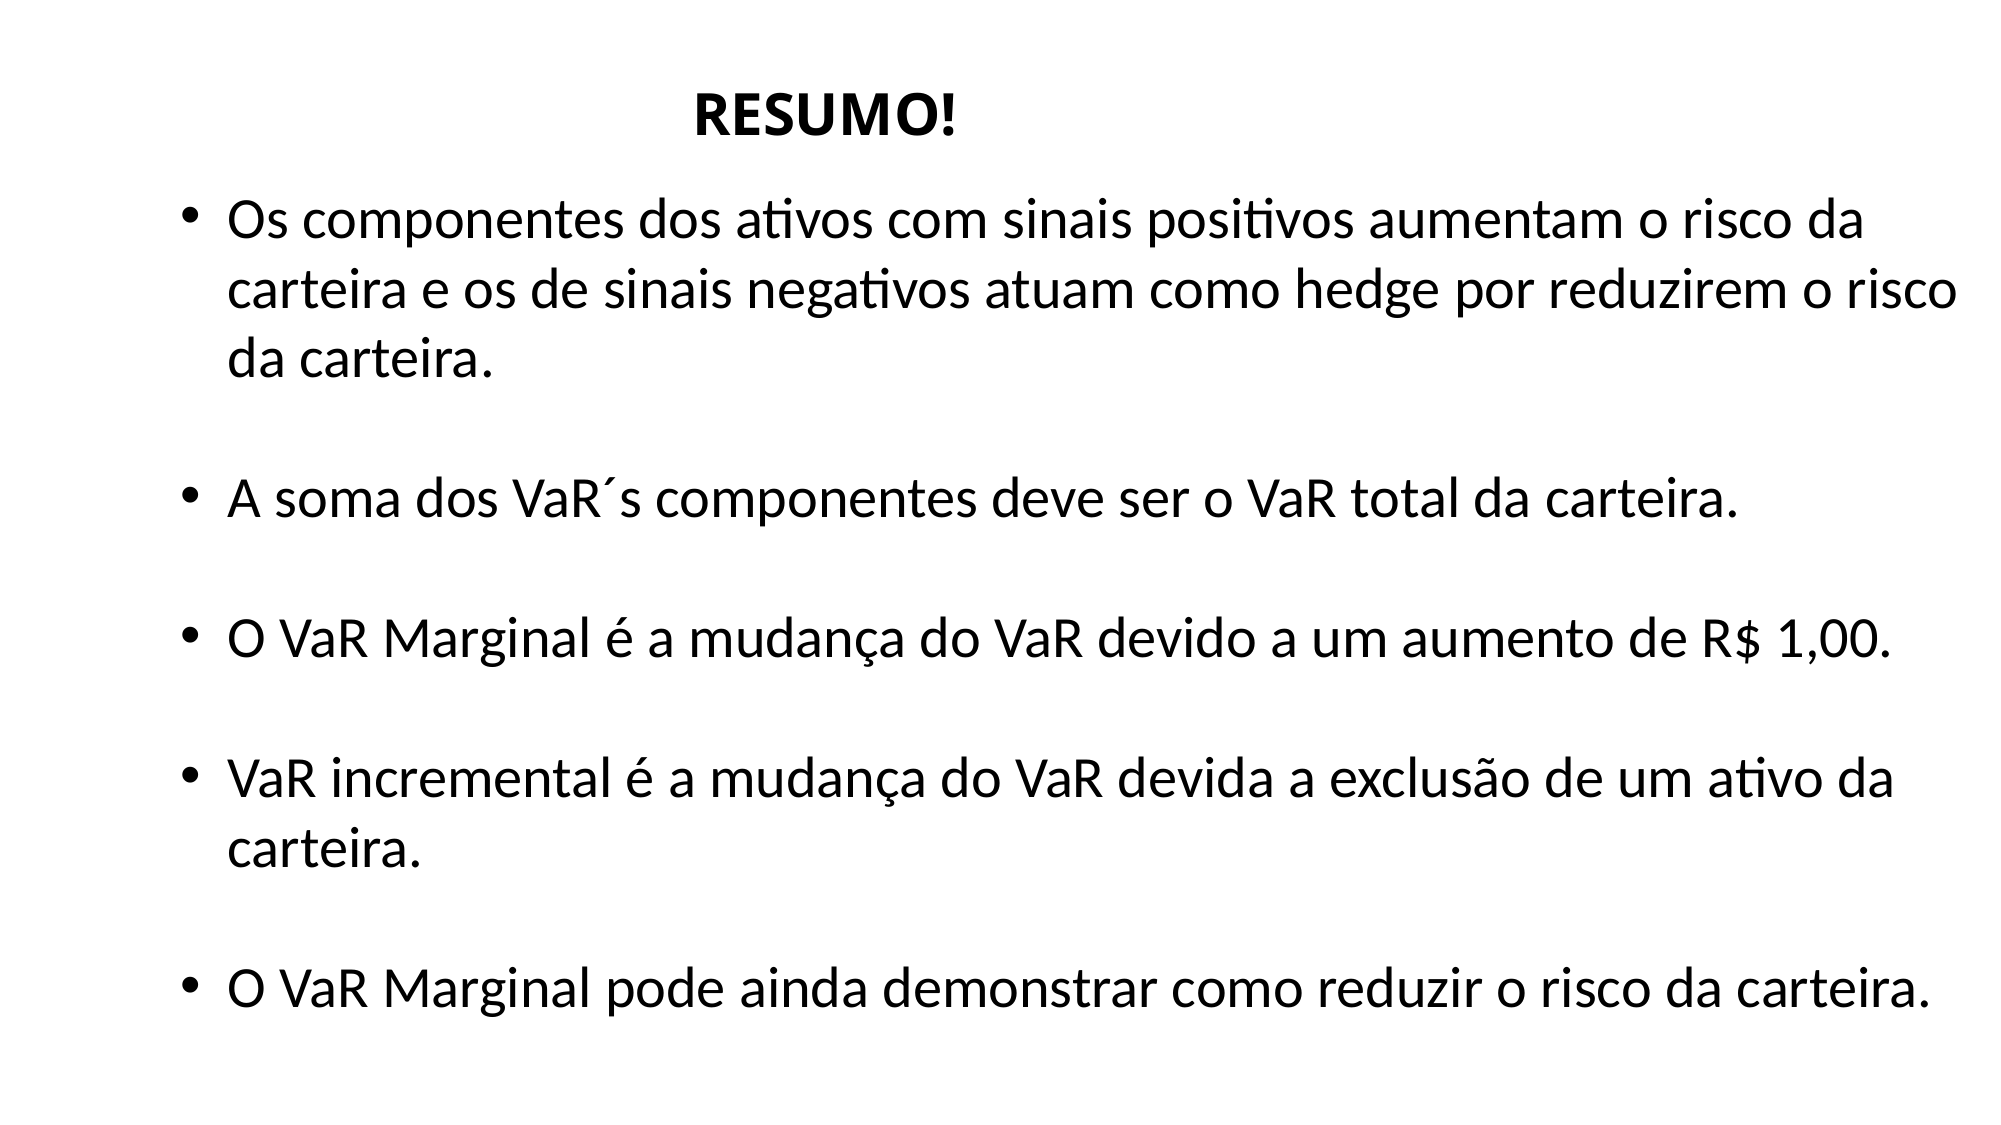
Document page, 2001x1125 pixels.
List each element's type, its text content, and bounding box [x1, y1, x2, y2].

text_box Os componentes dos ativos com sinais positivos aumentam o risco da carteira e os de sinais negativos atuam como hedge por reduzirem o risco da carteira. A soma dos VaR´s componentes deve ser o VaR total da carteira. O VaR Marginal é a mudança do VaR devido a um aumento de R$ 1,00. VaR incremental é a mudança do VaR devida a exclusão de um ativo da carteira. O VaR Marginal pode ainda demonstrar como reduzir o risco da carteira. [166, 172, 1979, 1027]
text_box RESUMO! [249, 0, 1526, 172]
